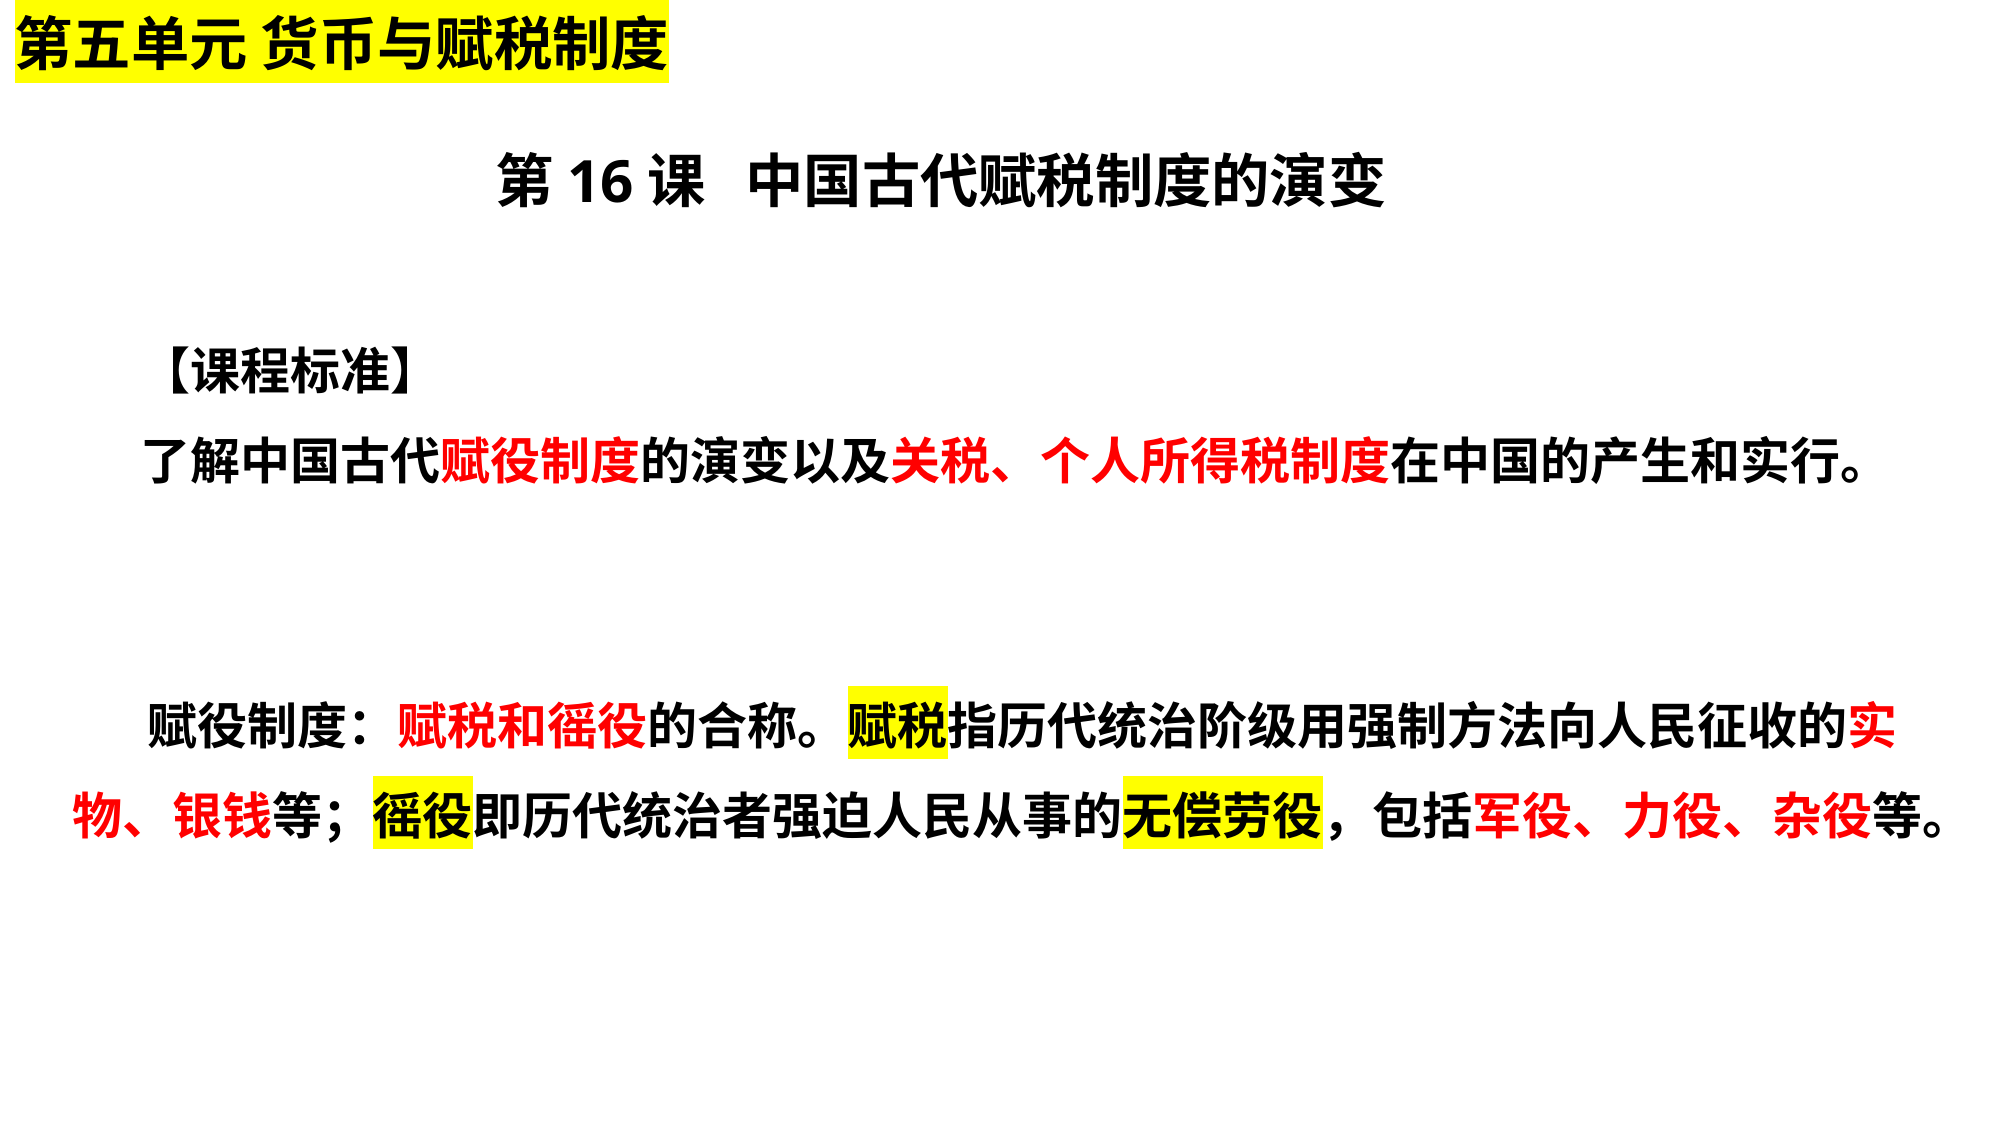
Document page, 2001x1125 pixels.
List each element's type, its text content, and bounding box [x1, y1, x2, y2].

text_box 第五单元 货币与赋税制度 [0, 0, 825, 85]
text_box 【课程标准】 了解中国古代赋役制度的演变以及关税、个人所得税制度在中国的产生和实行。 [125, 302, 1931, 498]
text_box 第16课 中国古代赋税制度的演变 [480, 137, 1498, 222]
text_box 赋役制度：赋税和徭役的合称。赋税指历代统治阶级用强制方法向人民征收的实物、银钱等；徭役即历代统治者强迫人民从事的无偿劳役，包括军役、力役、杂役等。 [57, 656, 1952, 852]
